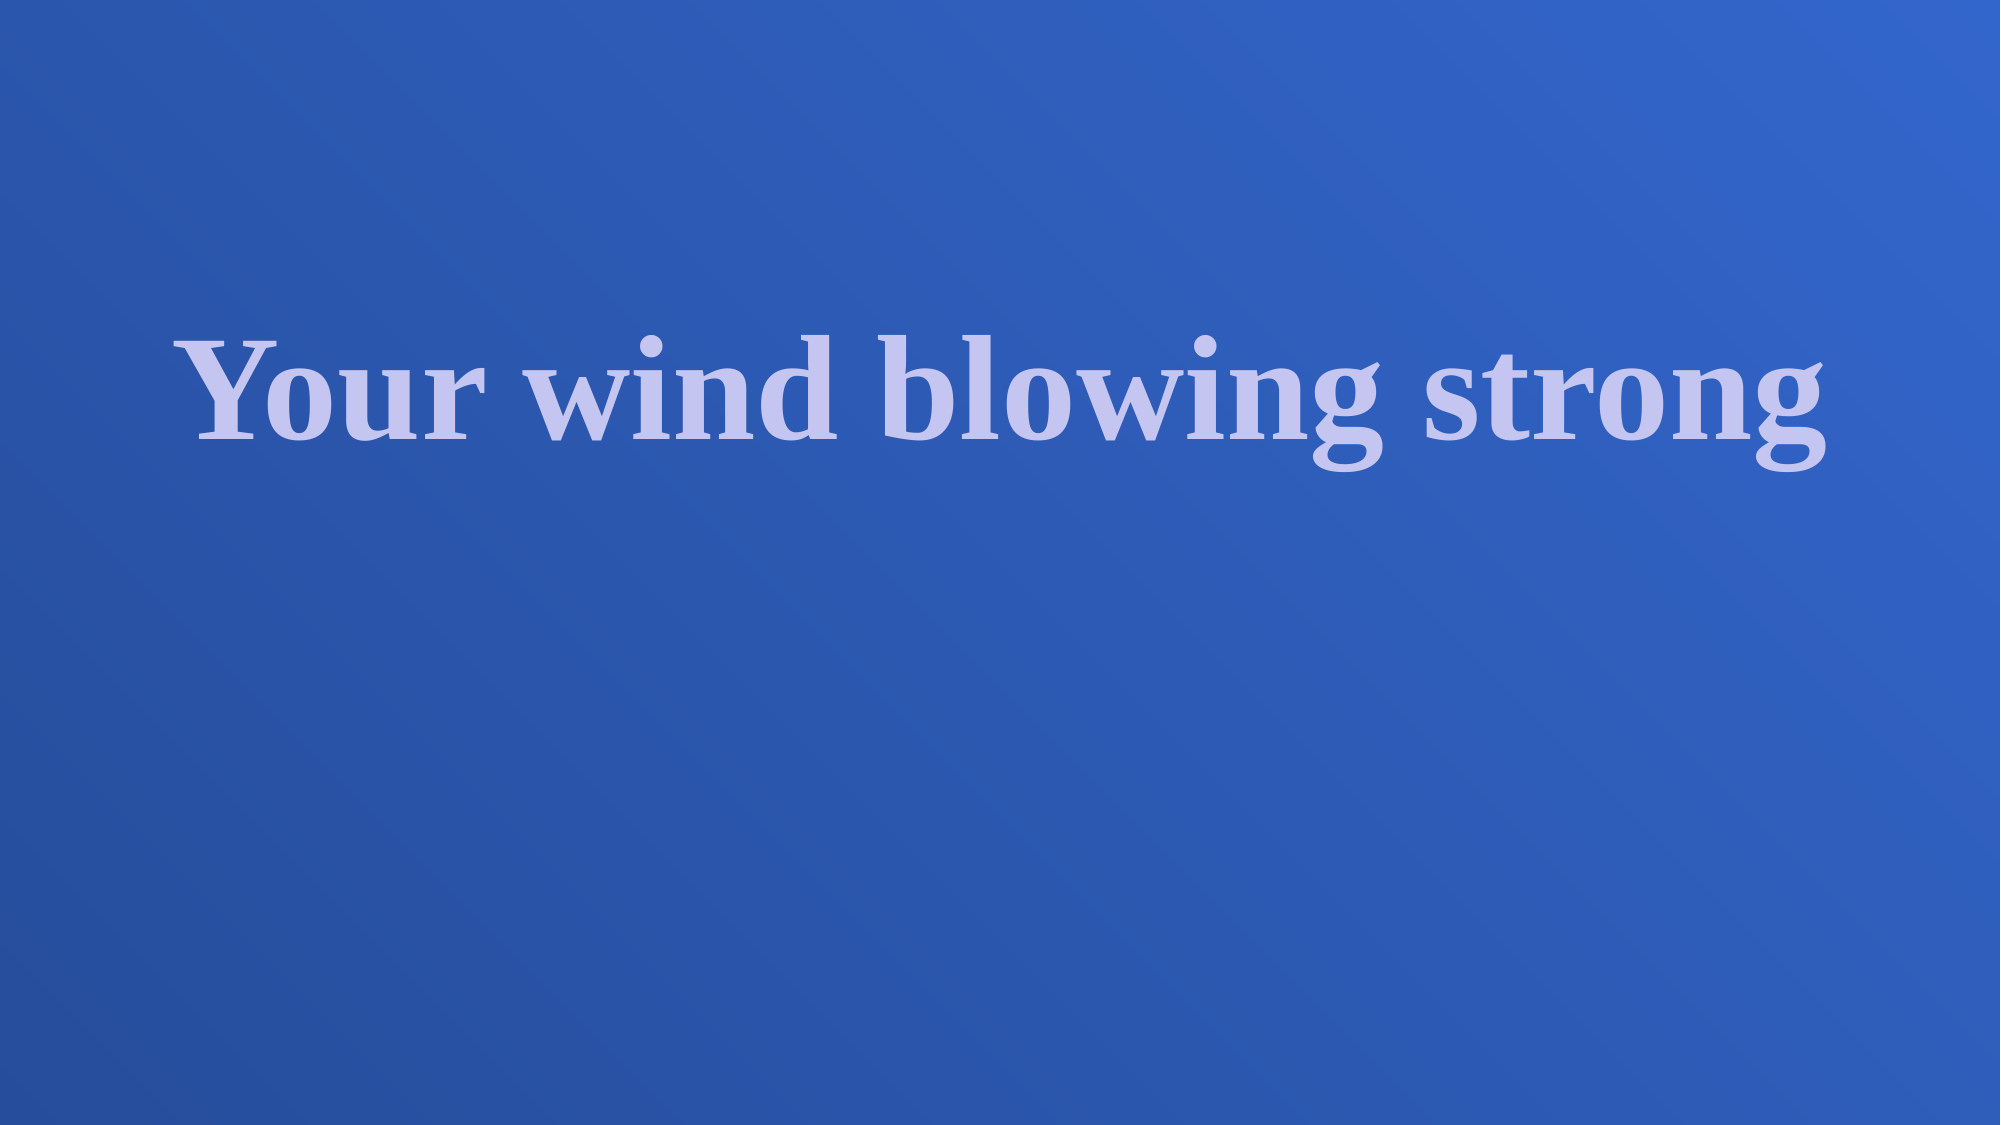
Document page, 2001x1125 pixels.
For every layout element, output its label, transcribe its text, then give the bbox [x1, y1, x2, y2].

text_box Your wind blowing strong [0, 312, 2000, 628]
